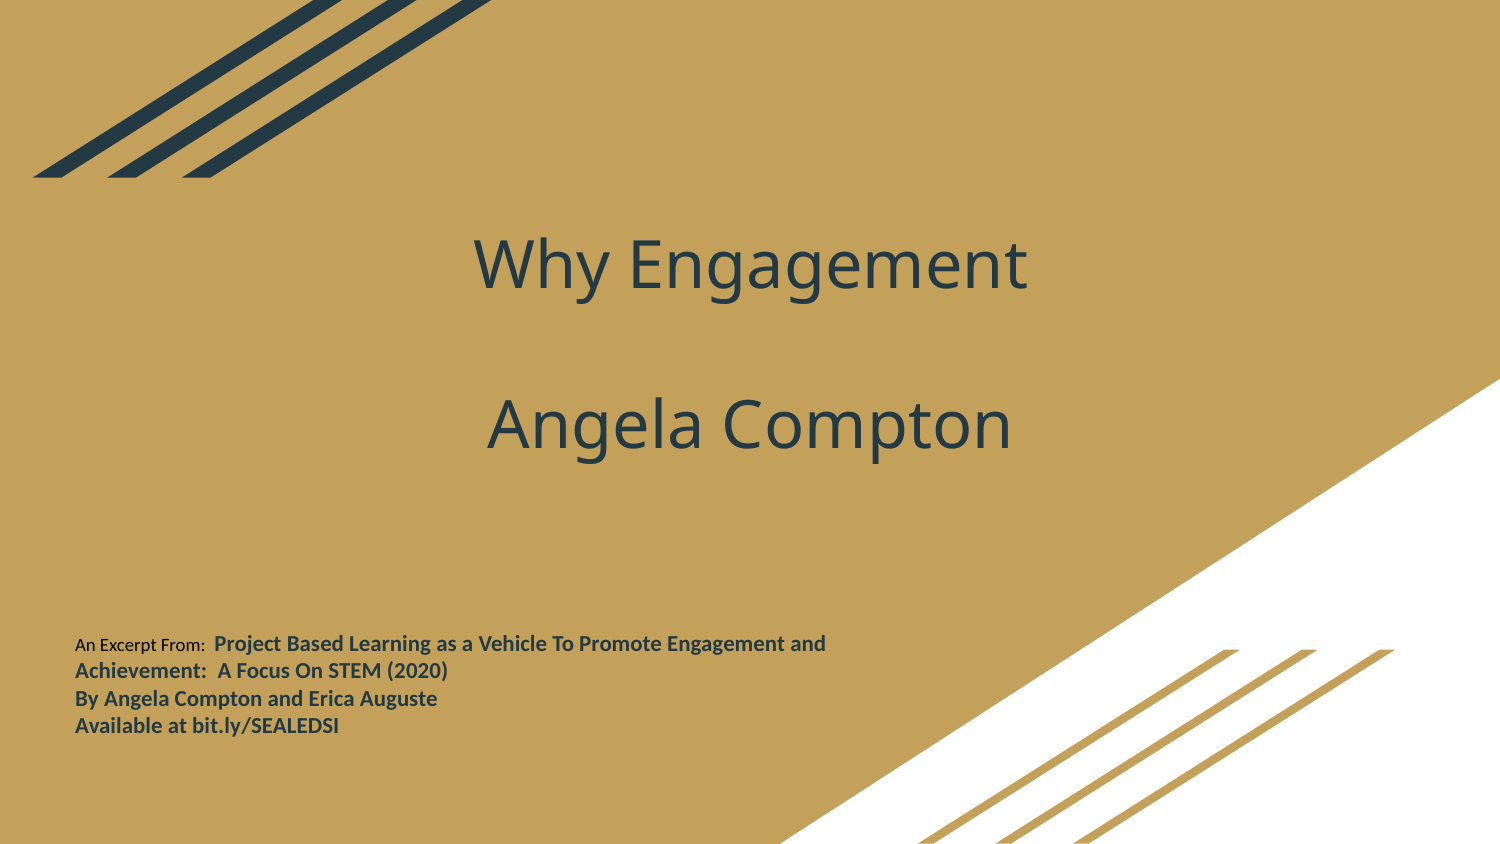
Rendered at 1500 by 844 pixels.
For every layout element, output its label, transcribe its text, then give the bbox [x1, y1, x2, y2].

title Why Engagement Angela Compton [309, 286, 1192, 557]
text_box An Excerpt From: Project Based Learning as a Vehicle To Promote Engagement and Achievement: A Focus On STEM (2020) By Angela Compton and Erica Auguste Available at bit.ly/SEALEDSI [60, 613, 956, 754]
